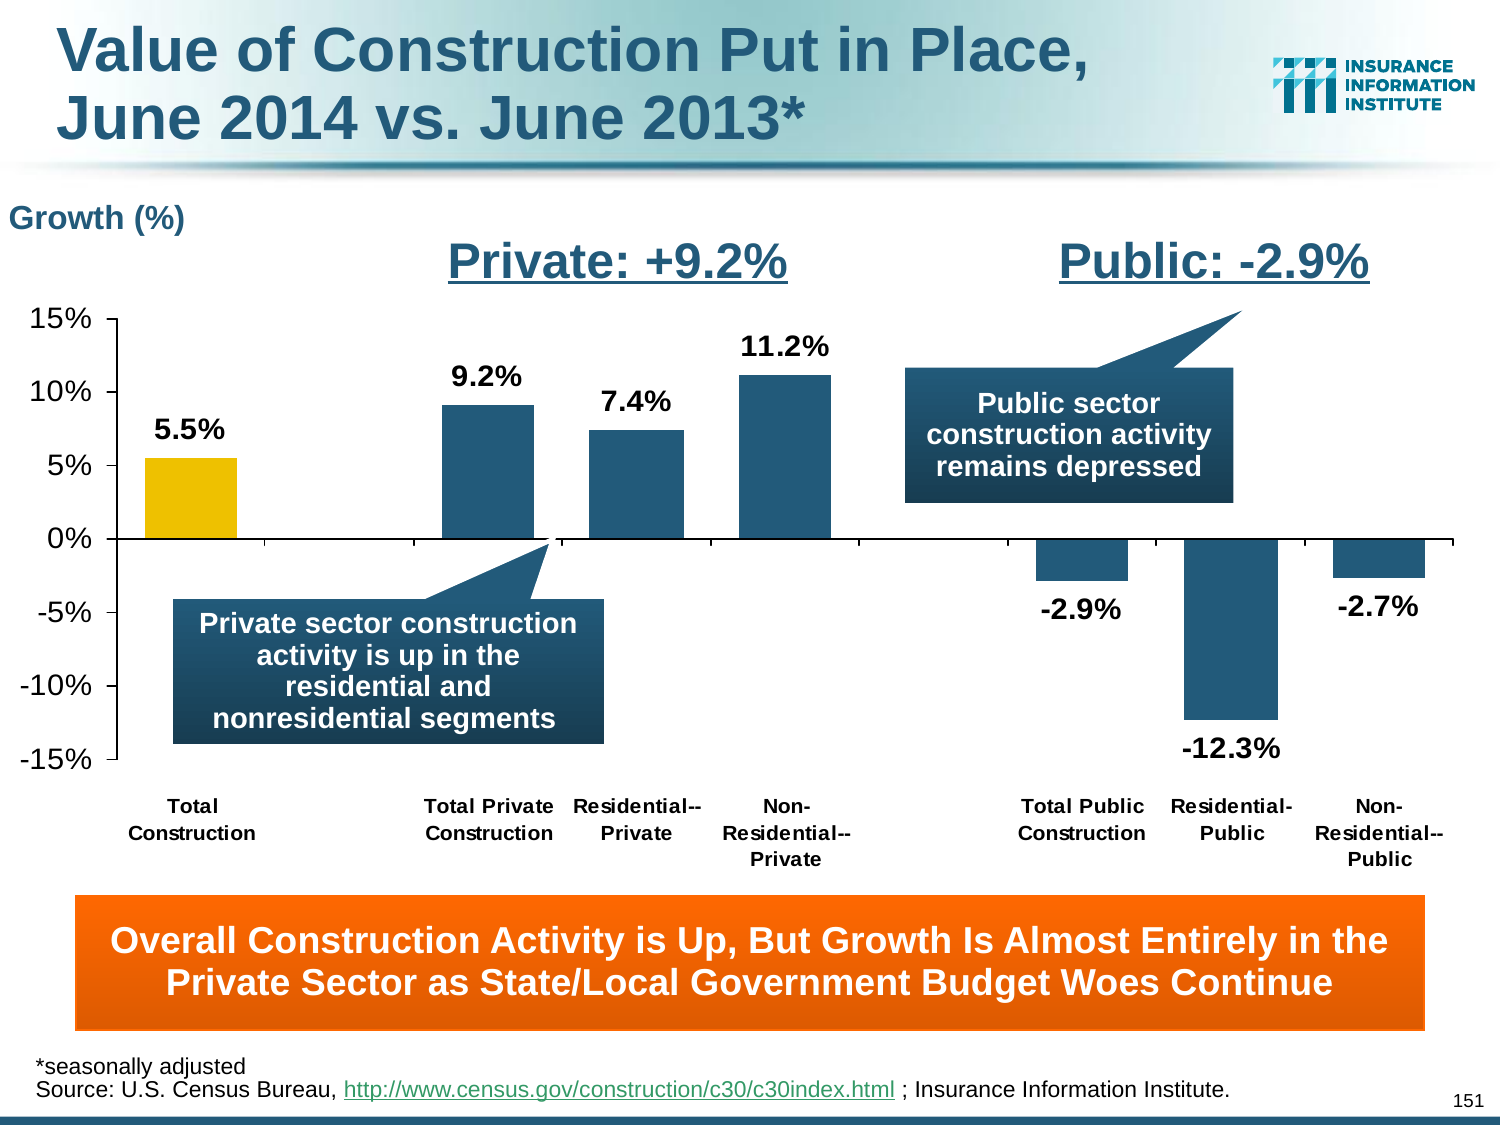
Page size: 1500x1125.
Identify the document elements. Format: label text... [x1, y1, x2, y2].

text_box Overall Construction Activity is Up, But Growth Is Almost Entirely in the Private Sector as State/Local Government Budget Woes Continue [75, 896, 1425, 1031]
text_box Growth (%) [8, 200, 221, 237]
text_box Public: -2.9% [775, 235, 1500, 290]
title Value of Construction Put in Place, June 2014 vs. June 2013* [48, 14, 1264, 157]
text_box Private: +9.2% [178, 235, 775, 267]
picture [0, 0, 1500, 189]
text_box *seasonally adjusted Source: U.S. Census Bureau, http://www.census.gov/construction/c30/c30index.html ; Insurance Information Institute. [0, 1055, 1467, 1125]
slide_number 151 [1467, 1091, 1485, 1112]
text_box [6, 268, 1462, 888]
